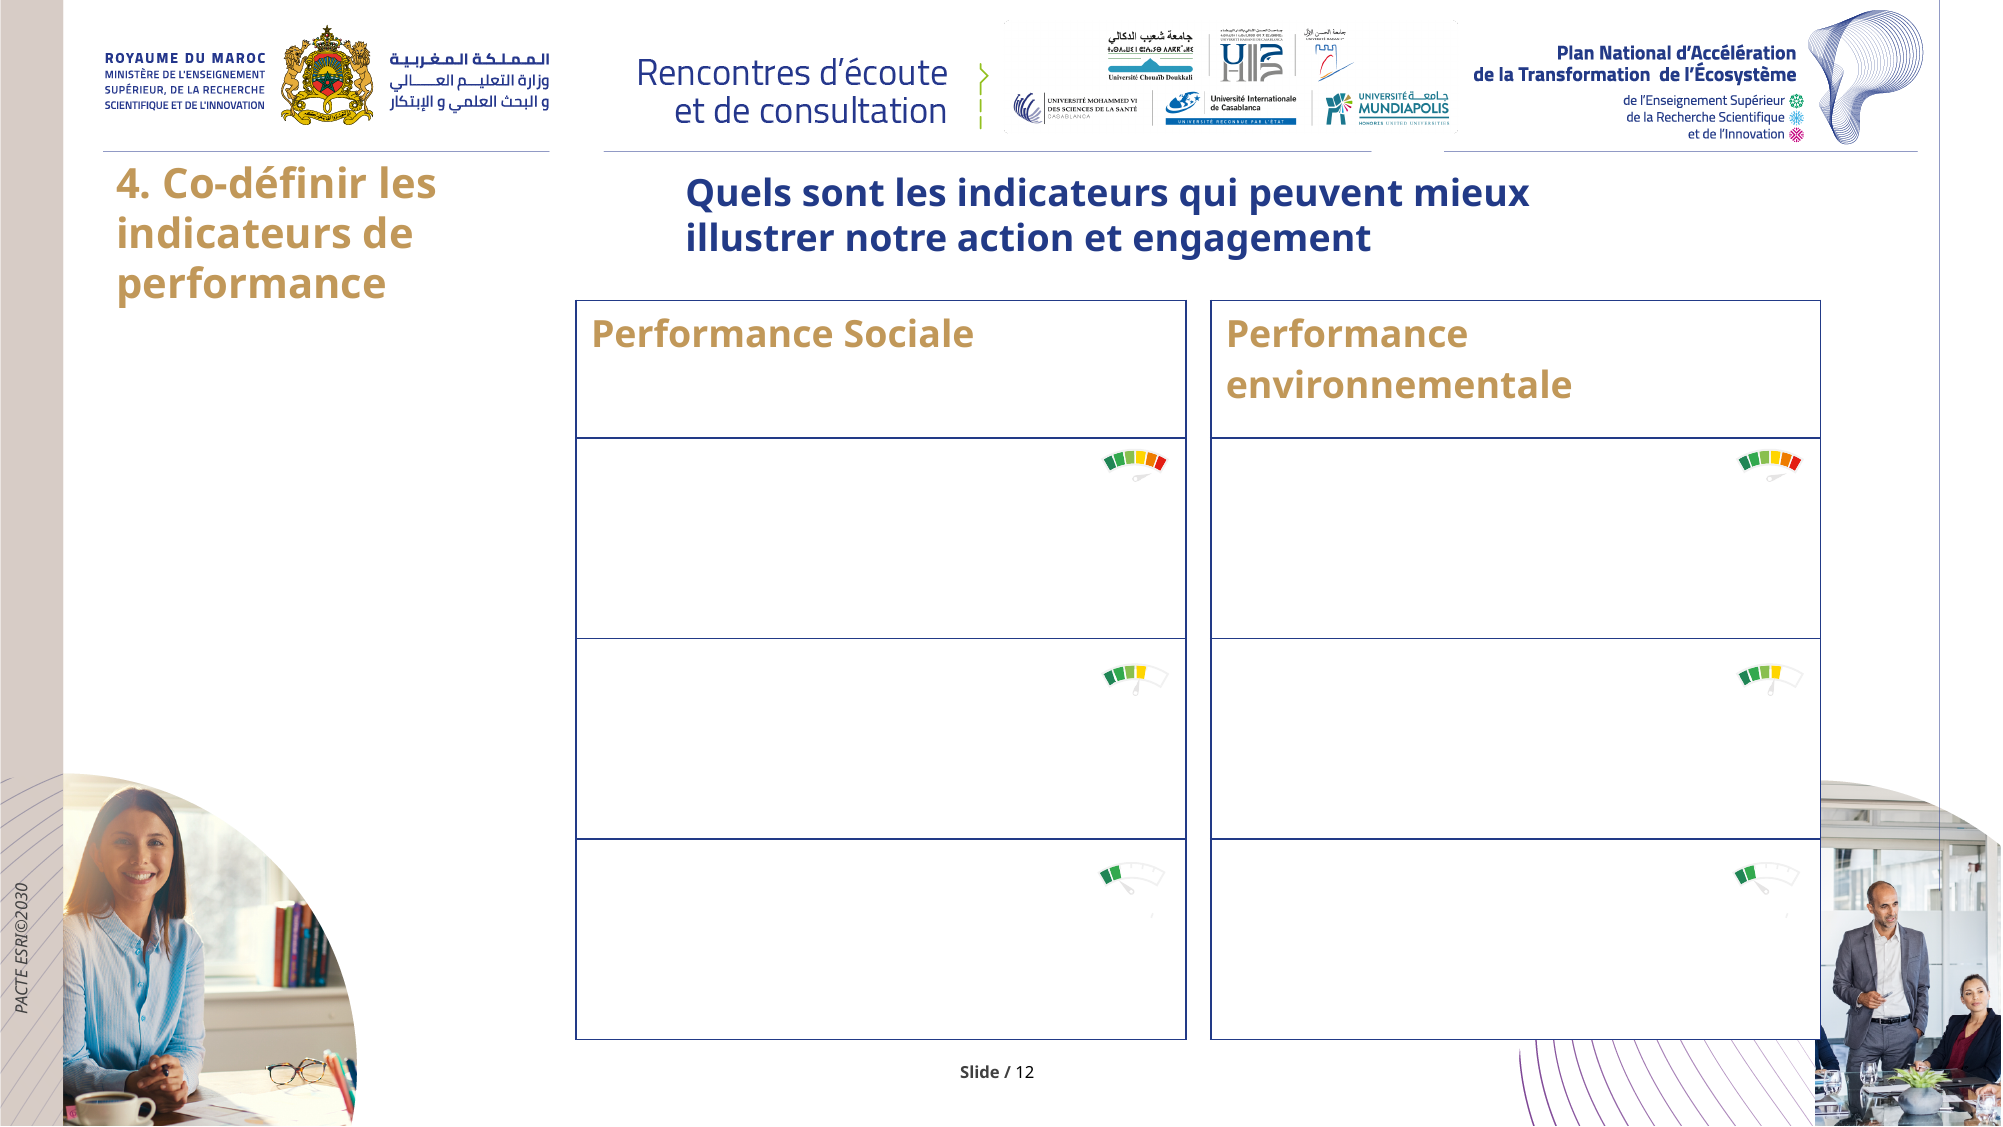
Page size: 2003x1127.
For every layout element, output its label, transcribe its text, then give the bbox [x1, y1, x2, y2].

text_box Quels sont les indicateurs qui peuvent mieux illustrer notre action et engagement [677, 161, 1651, 267]
table_cell [1212, 639, 1820, 838]
table_header Performance Sociale [577, 301, 1185, 437]
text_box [1735, 448, 1805, 482]
picture [0, 0, 2001, 1126]
table_header Performance environnementale [1212, 301, 1820, 437]
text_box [1100, 448, 1170, 482]
table_cell [577, 840, 1185, 1039]
table_cell [577, 439, 1185, 638]
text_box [1097, 861, 1166, 919]
table_cell [1212, 840, 1820, 1039]
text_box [1735, 663, 1805, 697]
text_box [1731, 861, 1801, 919]
table_cell [1212, 439, 1820, 638]
text_box 4. Co-définir les indicateurs de performance [100, 149, 677, 315]
table_cell [577, 639, 1185, 838]
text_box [1100, 663, 1170, 697]
